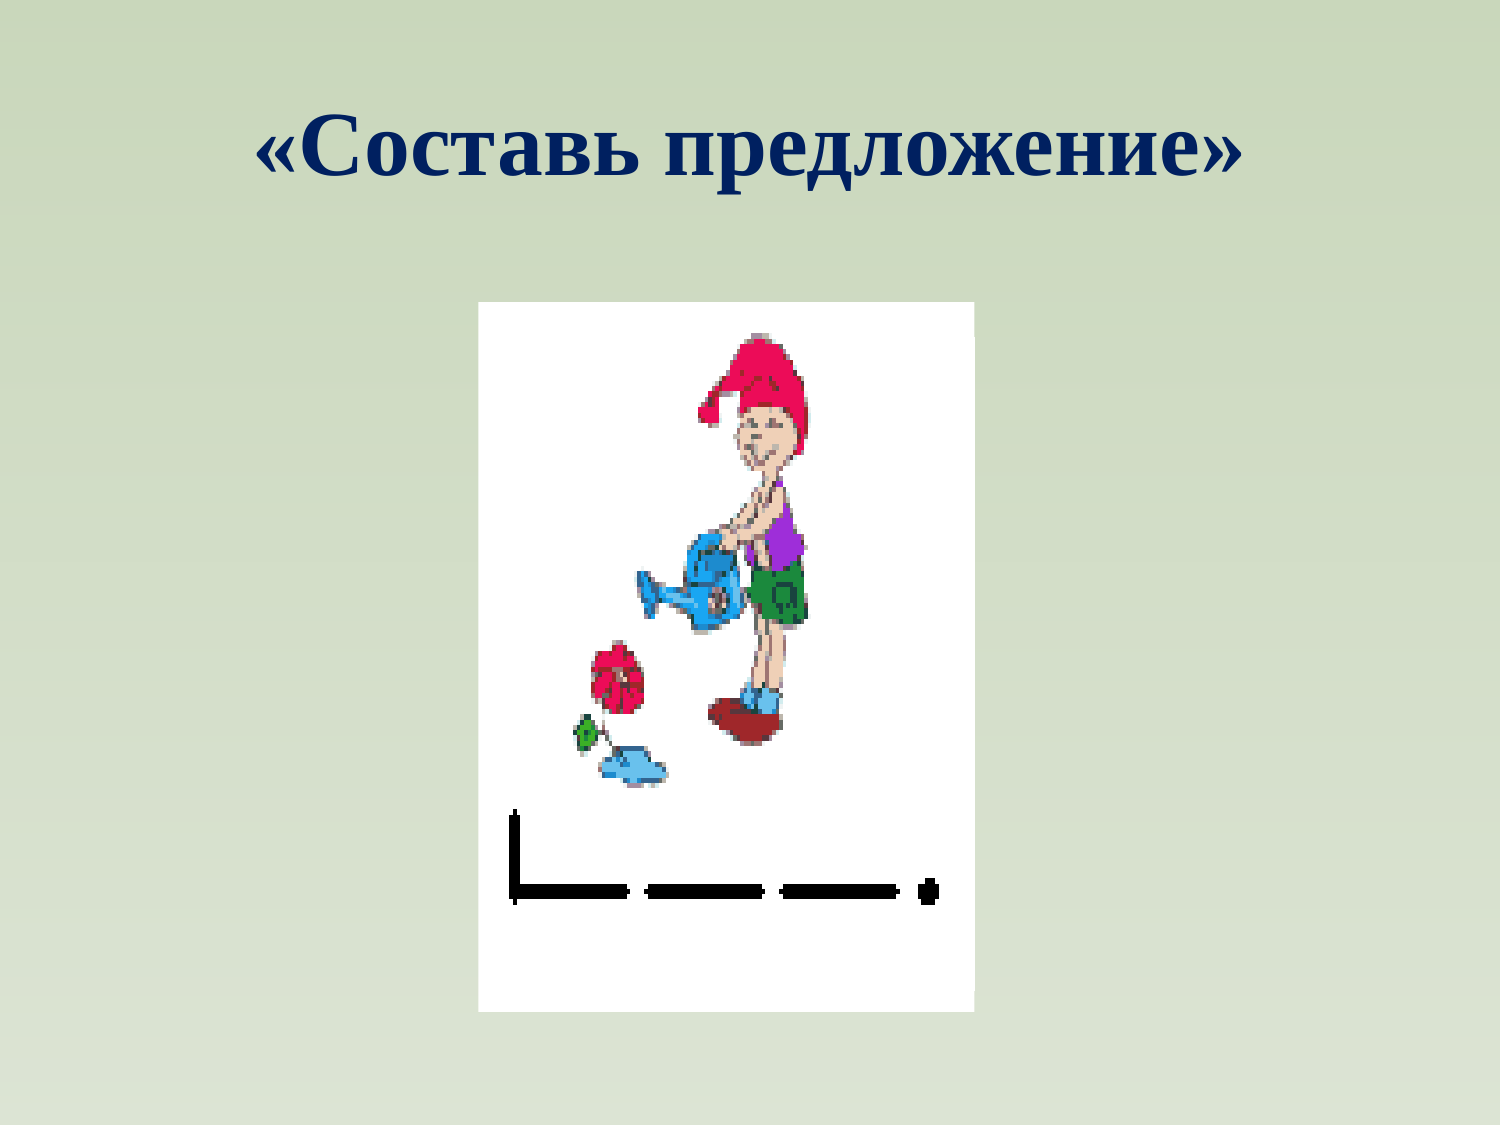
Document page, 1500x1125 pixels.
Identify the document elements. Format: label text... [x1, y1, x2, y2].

picture [478, 302, 975, 1012]
title «Составь предложение» [75, 45, 1425, 233]
